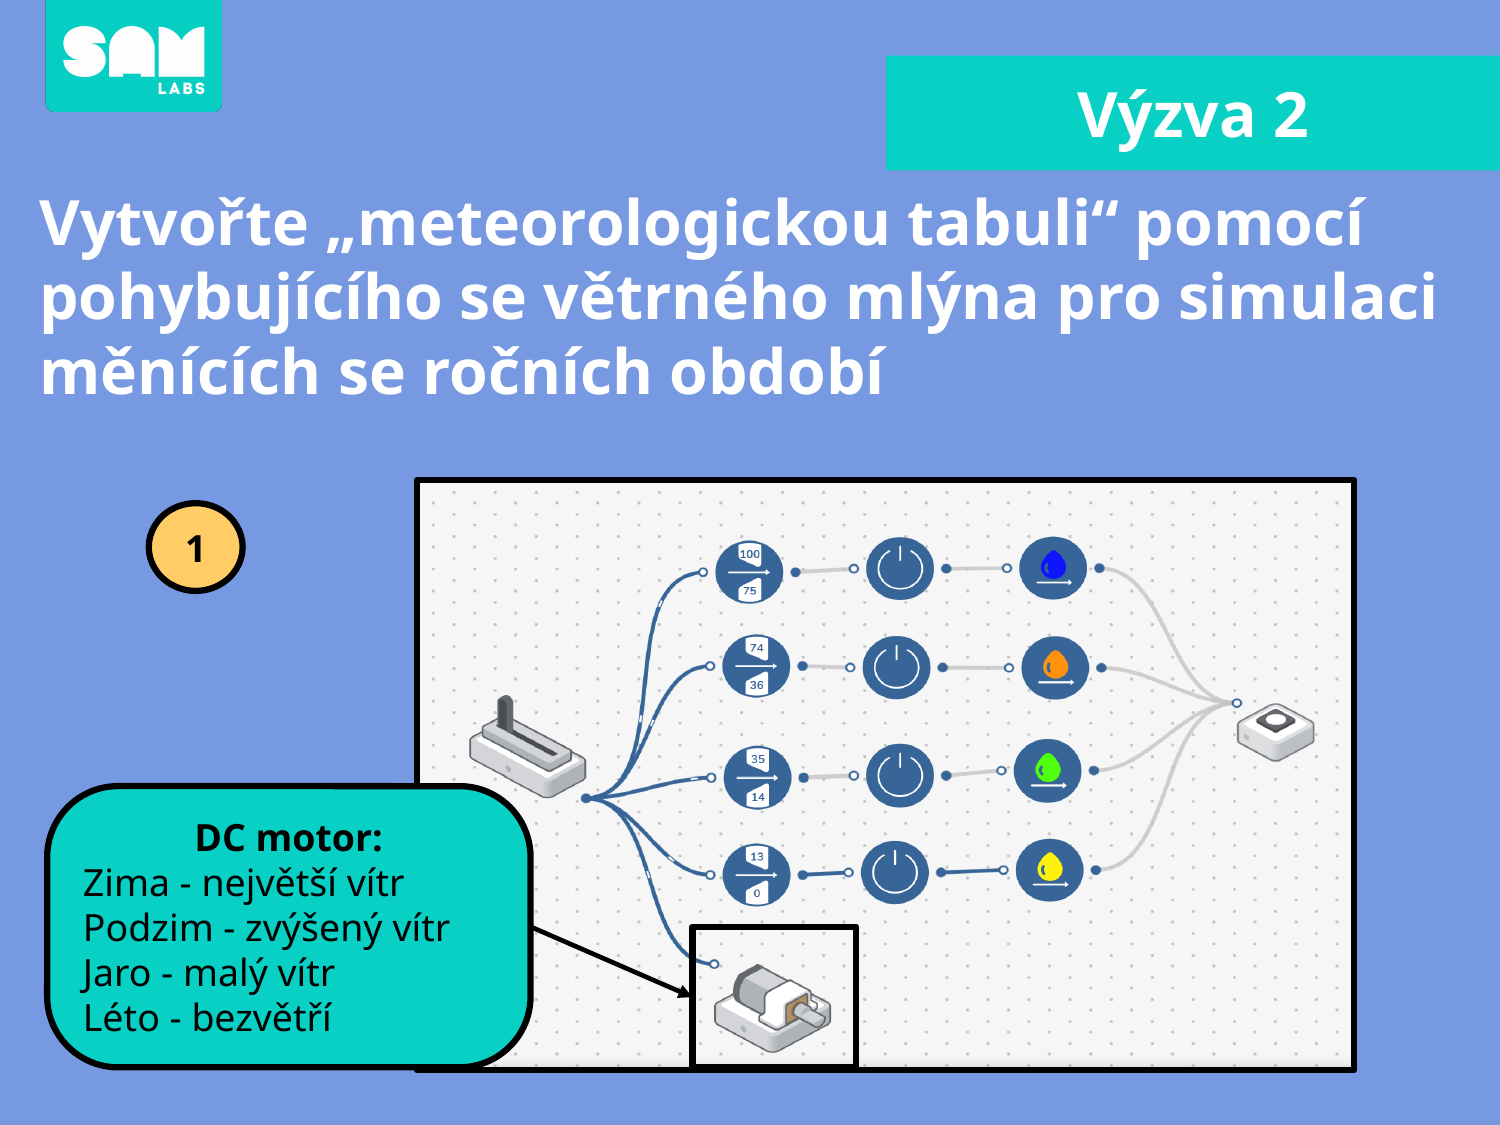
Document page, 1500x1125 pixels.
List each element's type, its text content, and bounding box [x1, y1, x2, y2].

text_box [530, 926, 693, 998]
picture [0, 0, 281, 142]
text_box Výzva 2 [886, 55, 1500, 171]
text_box Vytvořte „meteorologickou tabuli“ pomocí pohybujícího se větrného mlýna pro simulaci měnících se ročních období [24, 174, 1500, 276]
picture [419, 482, 1352, 1068]
text_box 1 [148, 503, 243, 591]
text_box DC motor: Zima - největší vítr Podzim - zvýšený vítr Jaro - malý vítr Léto - bezvětří [47, 786, 414, 1068]
